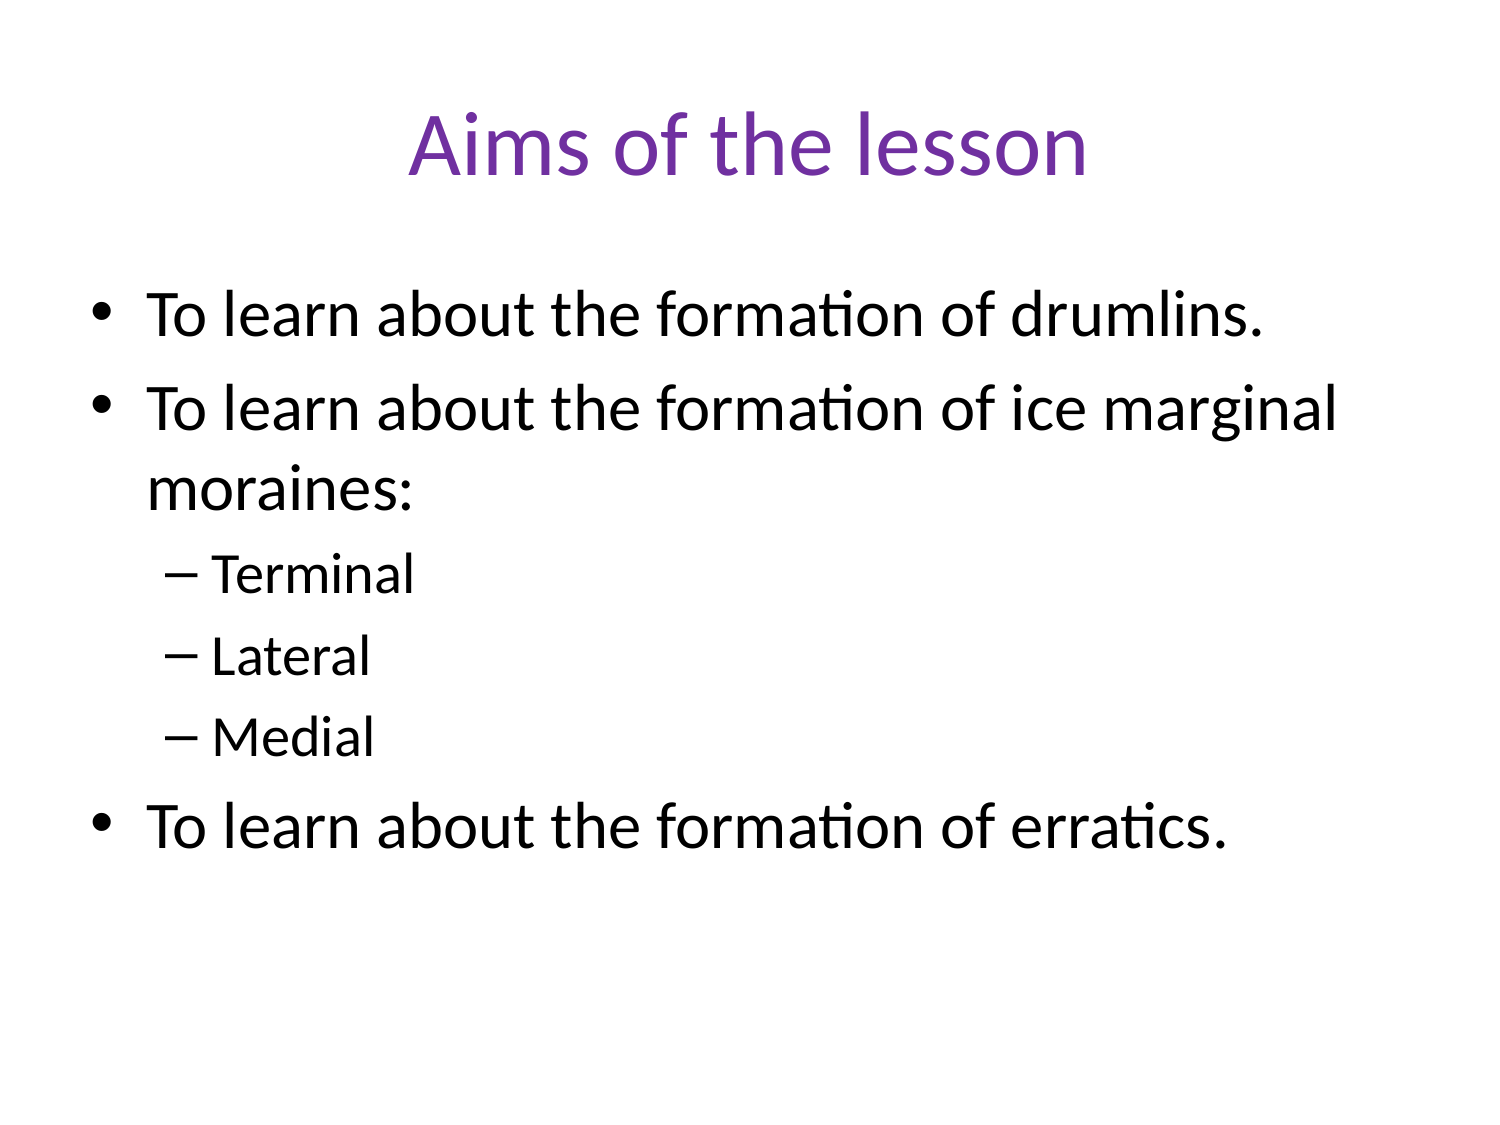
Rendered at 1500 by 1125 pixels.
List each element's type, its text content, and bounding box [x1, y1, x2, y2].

list To learn about the formation of drumlins. To learn about the formation of ice marginal moraines: Terminal Lateral Medial To learn about the formation of erratics. [75, 262, 1425, 1005]
title Aims of the lesson [75, 45, 1425, 233]
